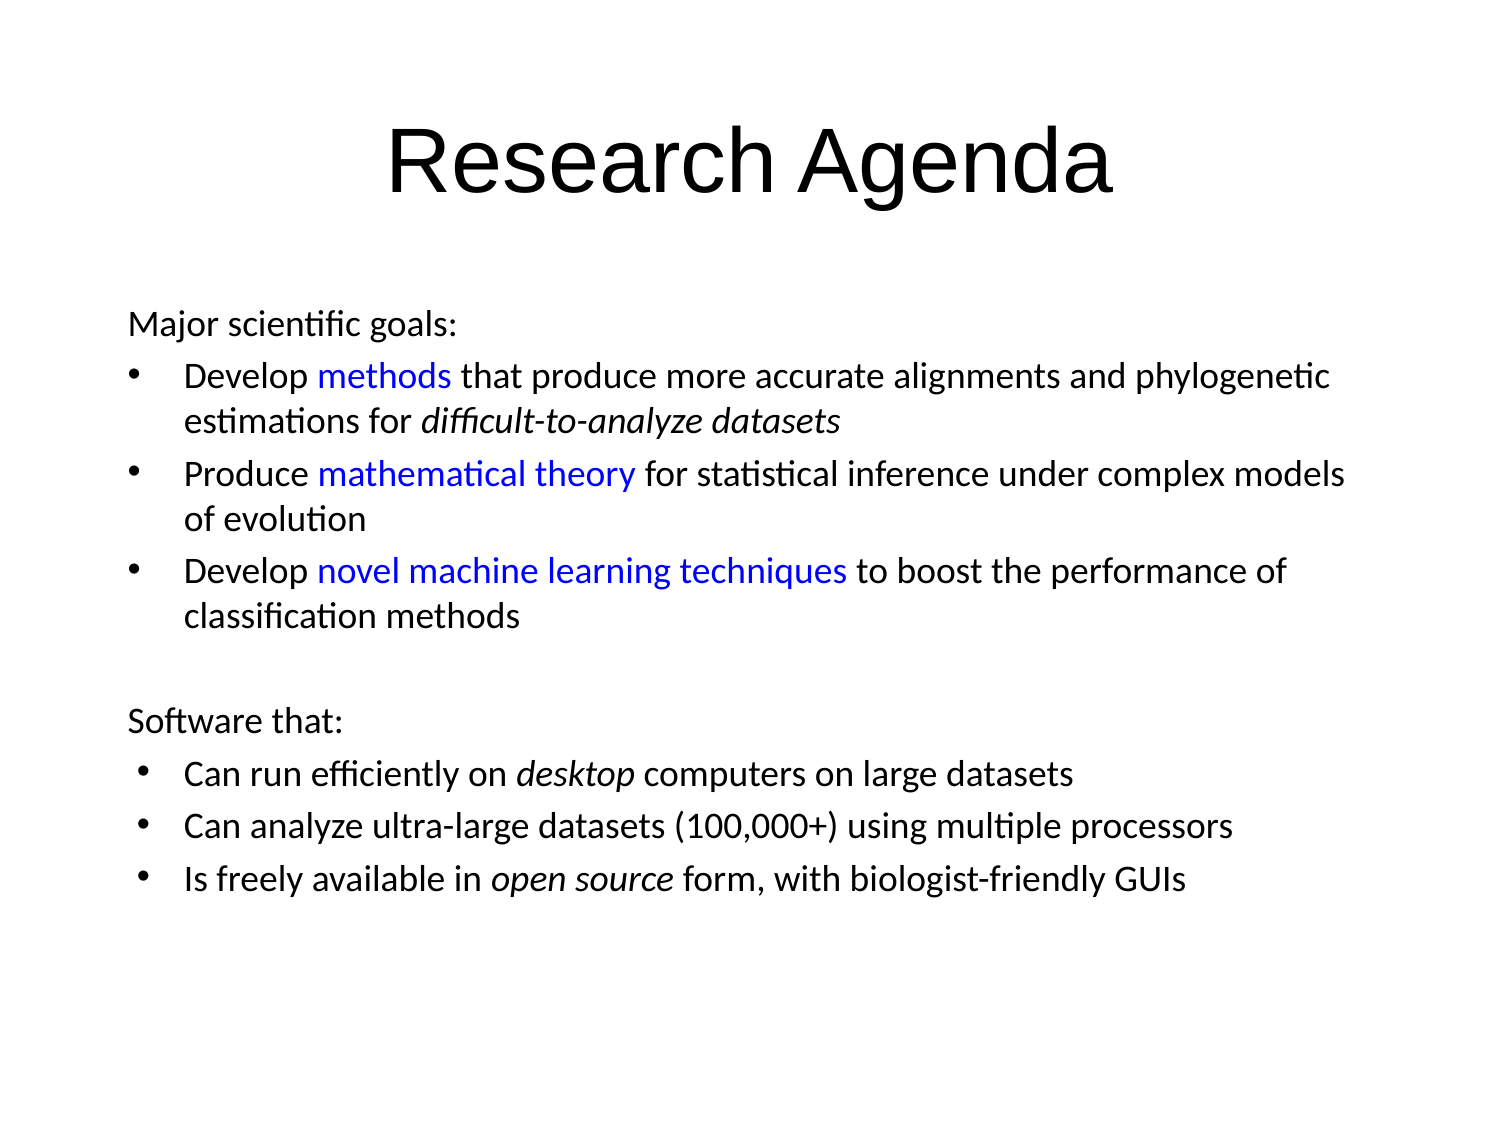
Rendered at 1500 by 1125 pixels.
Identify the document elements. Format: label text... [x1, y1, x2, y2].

title Research Agenda [112, 62, 1388, 238]
list Major scientific goals: Develop methods that produce more accurate alignments and phylogenetic estimations for difficult-to-analyze datasets Produce mathematical theory for statistical inference under complex models of evolution Develop novel machine learning techniques to boost the performance of classification methods Software that: Can run efficiently on desktop computers on large datasets Can analyze ultra-large datasets (100,000+) using multiple processors Is freely available in open source form, with biologist-friendly GUIs [112, 238, 1388, 968]
